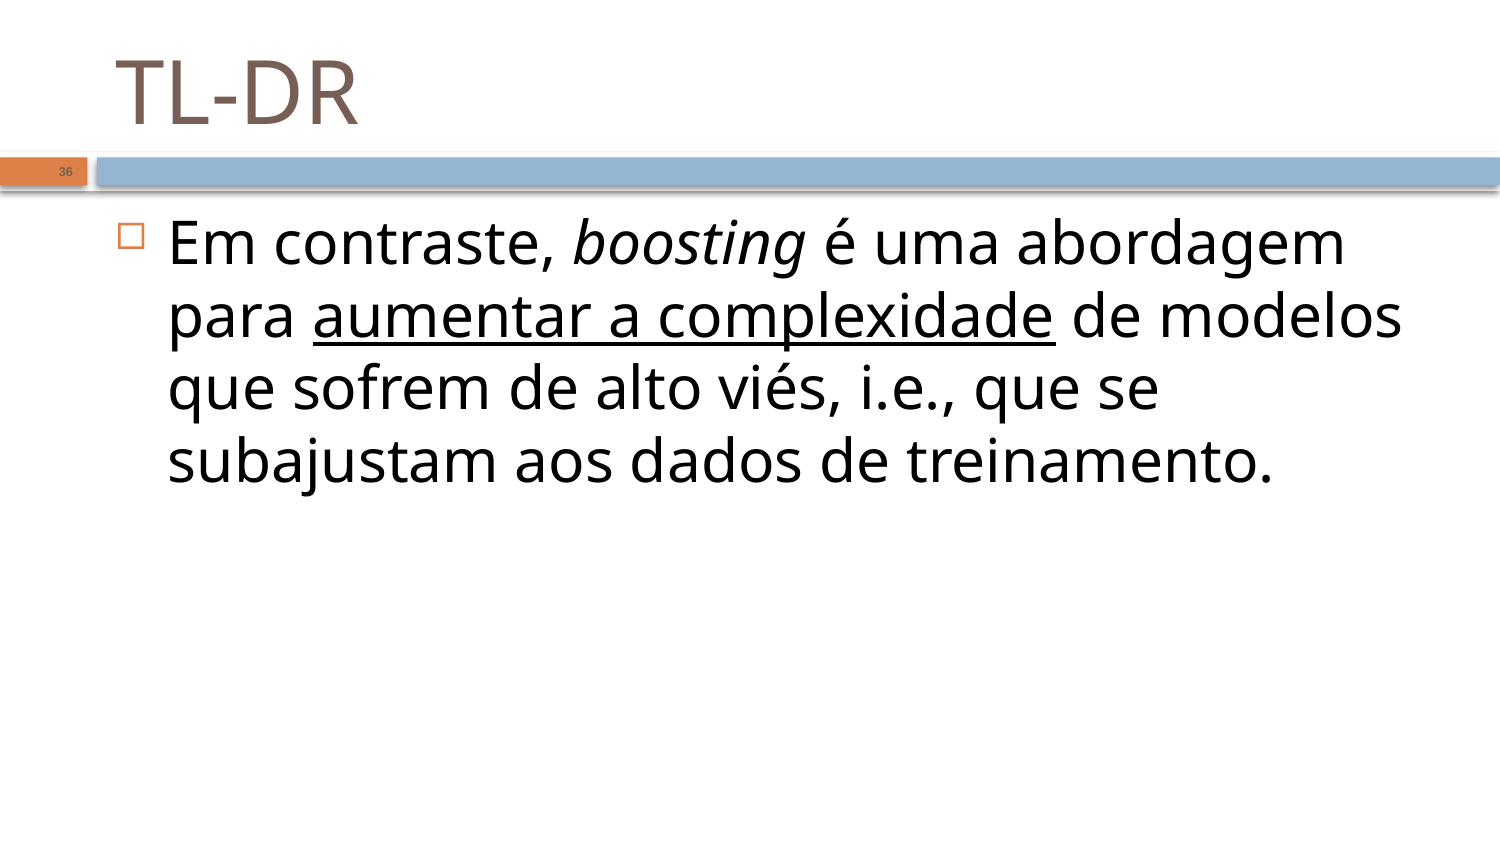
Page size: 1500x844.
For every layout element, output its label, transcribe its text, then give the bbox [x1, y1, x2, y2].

title TL-DR [100, 28, 1438, 150]
list Em contraste, boosting é uma abordagem para aumentar a complexidade de modelos que sofrem de alto viés, i.e., que se subajustam aos dados de treinamento. [100, 196, 1438, 750]
slide_number 36 [0, 156, 88, 187]
